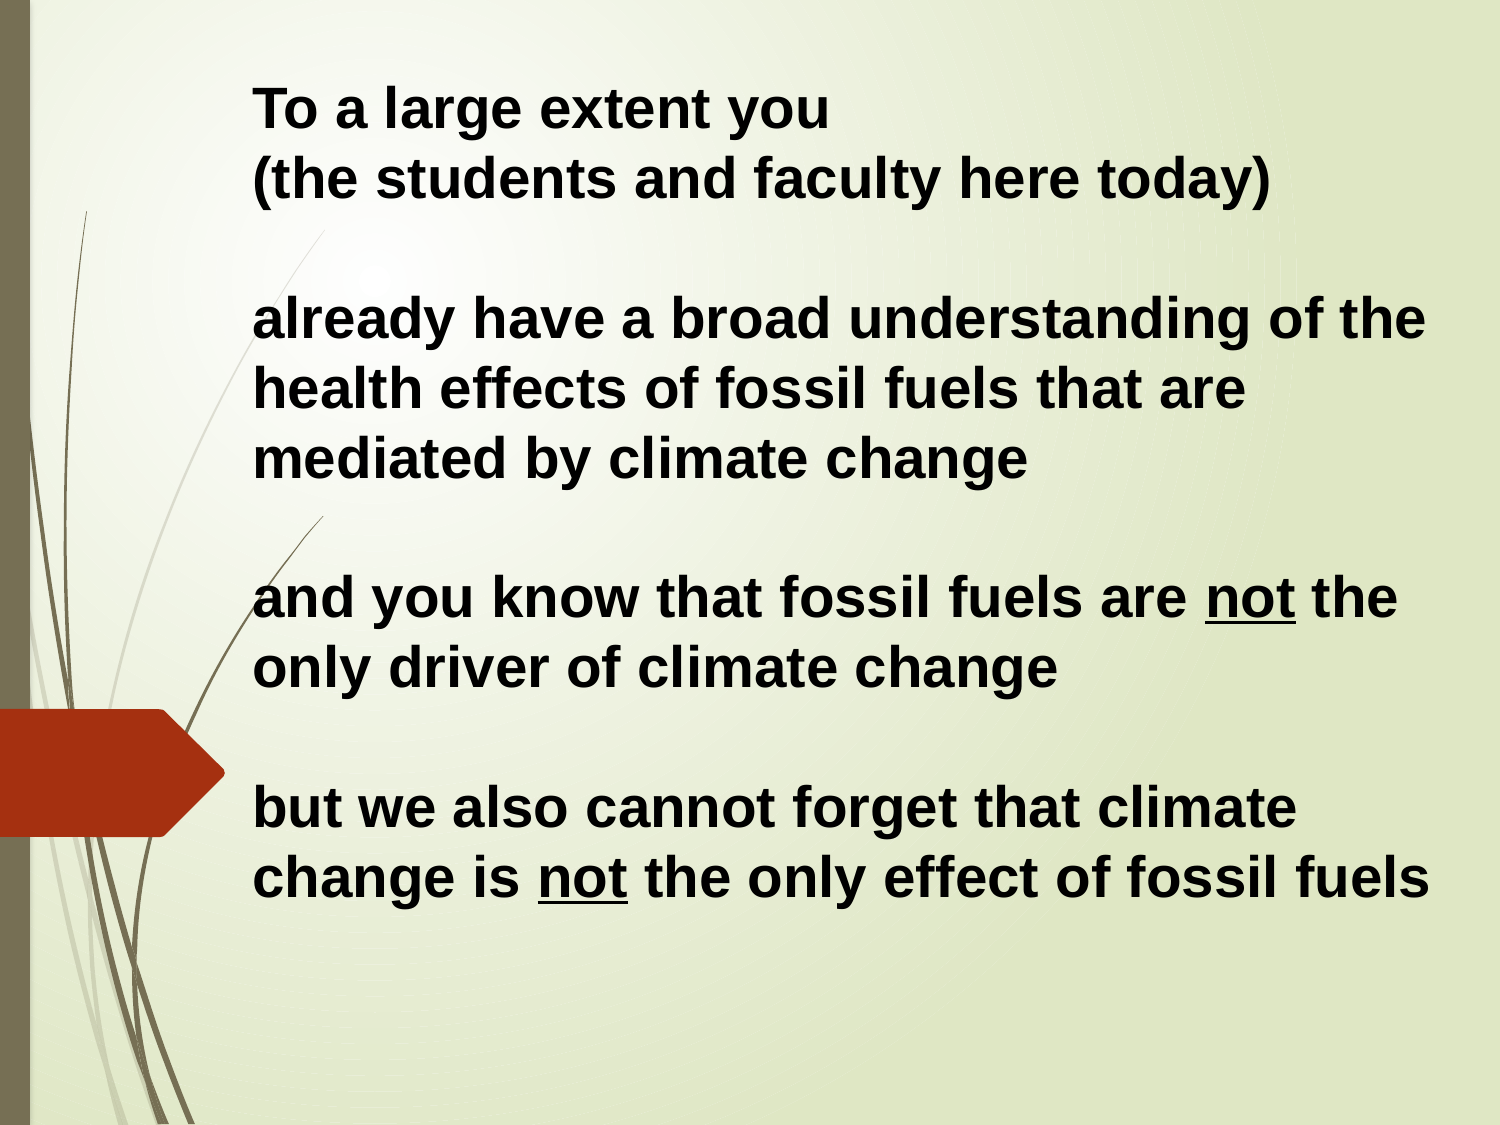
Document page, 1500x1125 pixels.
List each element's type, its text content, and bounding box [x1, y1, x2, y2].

text_box To a large extent you (the students and faculty here today) already have a broad understanding of the health effects of fossil fuels that are mediated by climate change and you know that fossil fuels are not the only driver of climate change but we also cannot forget that climate change is not the only effect of fossil fuels [237, 62, 1475, 1057]
